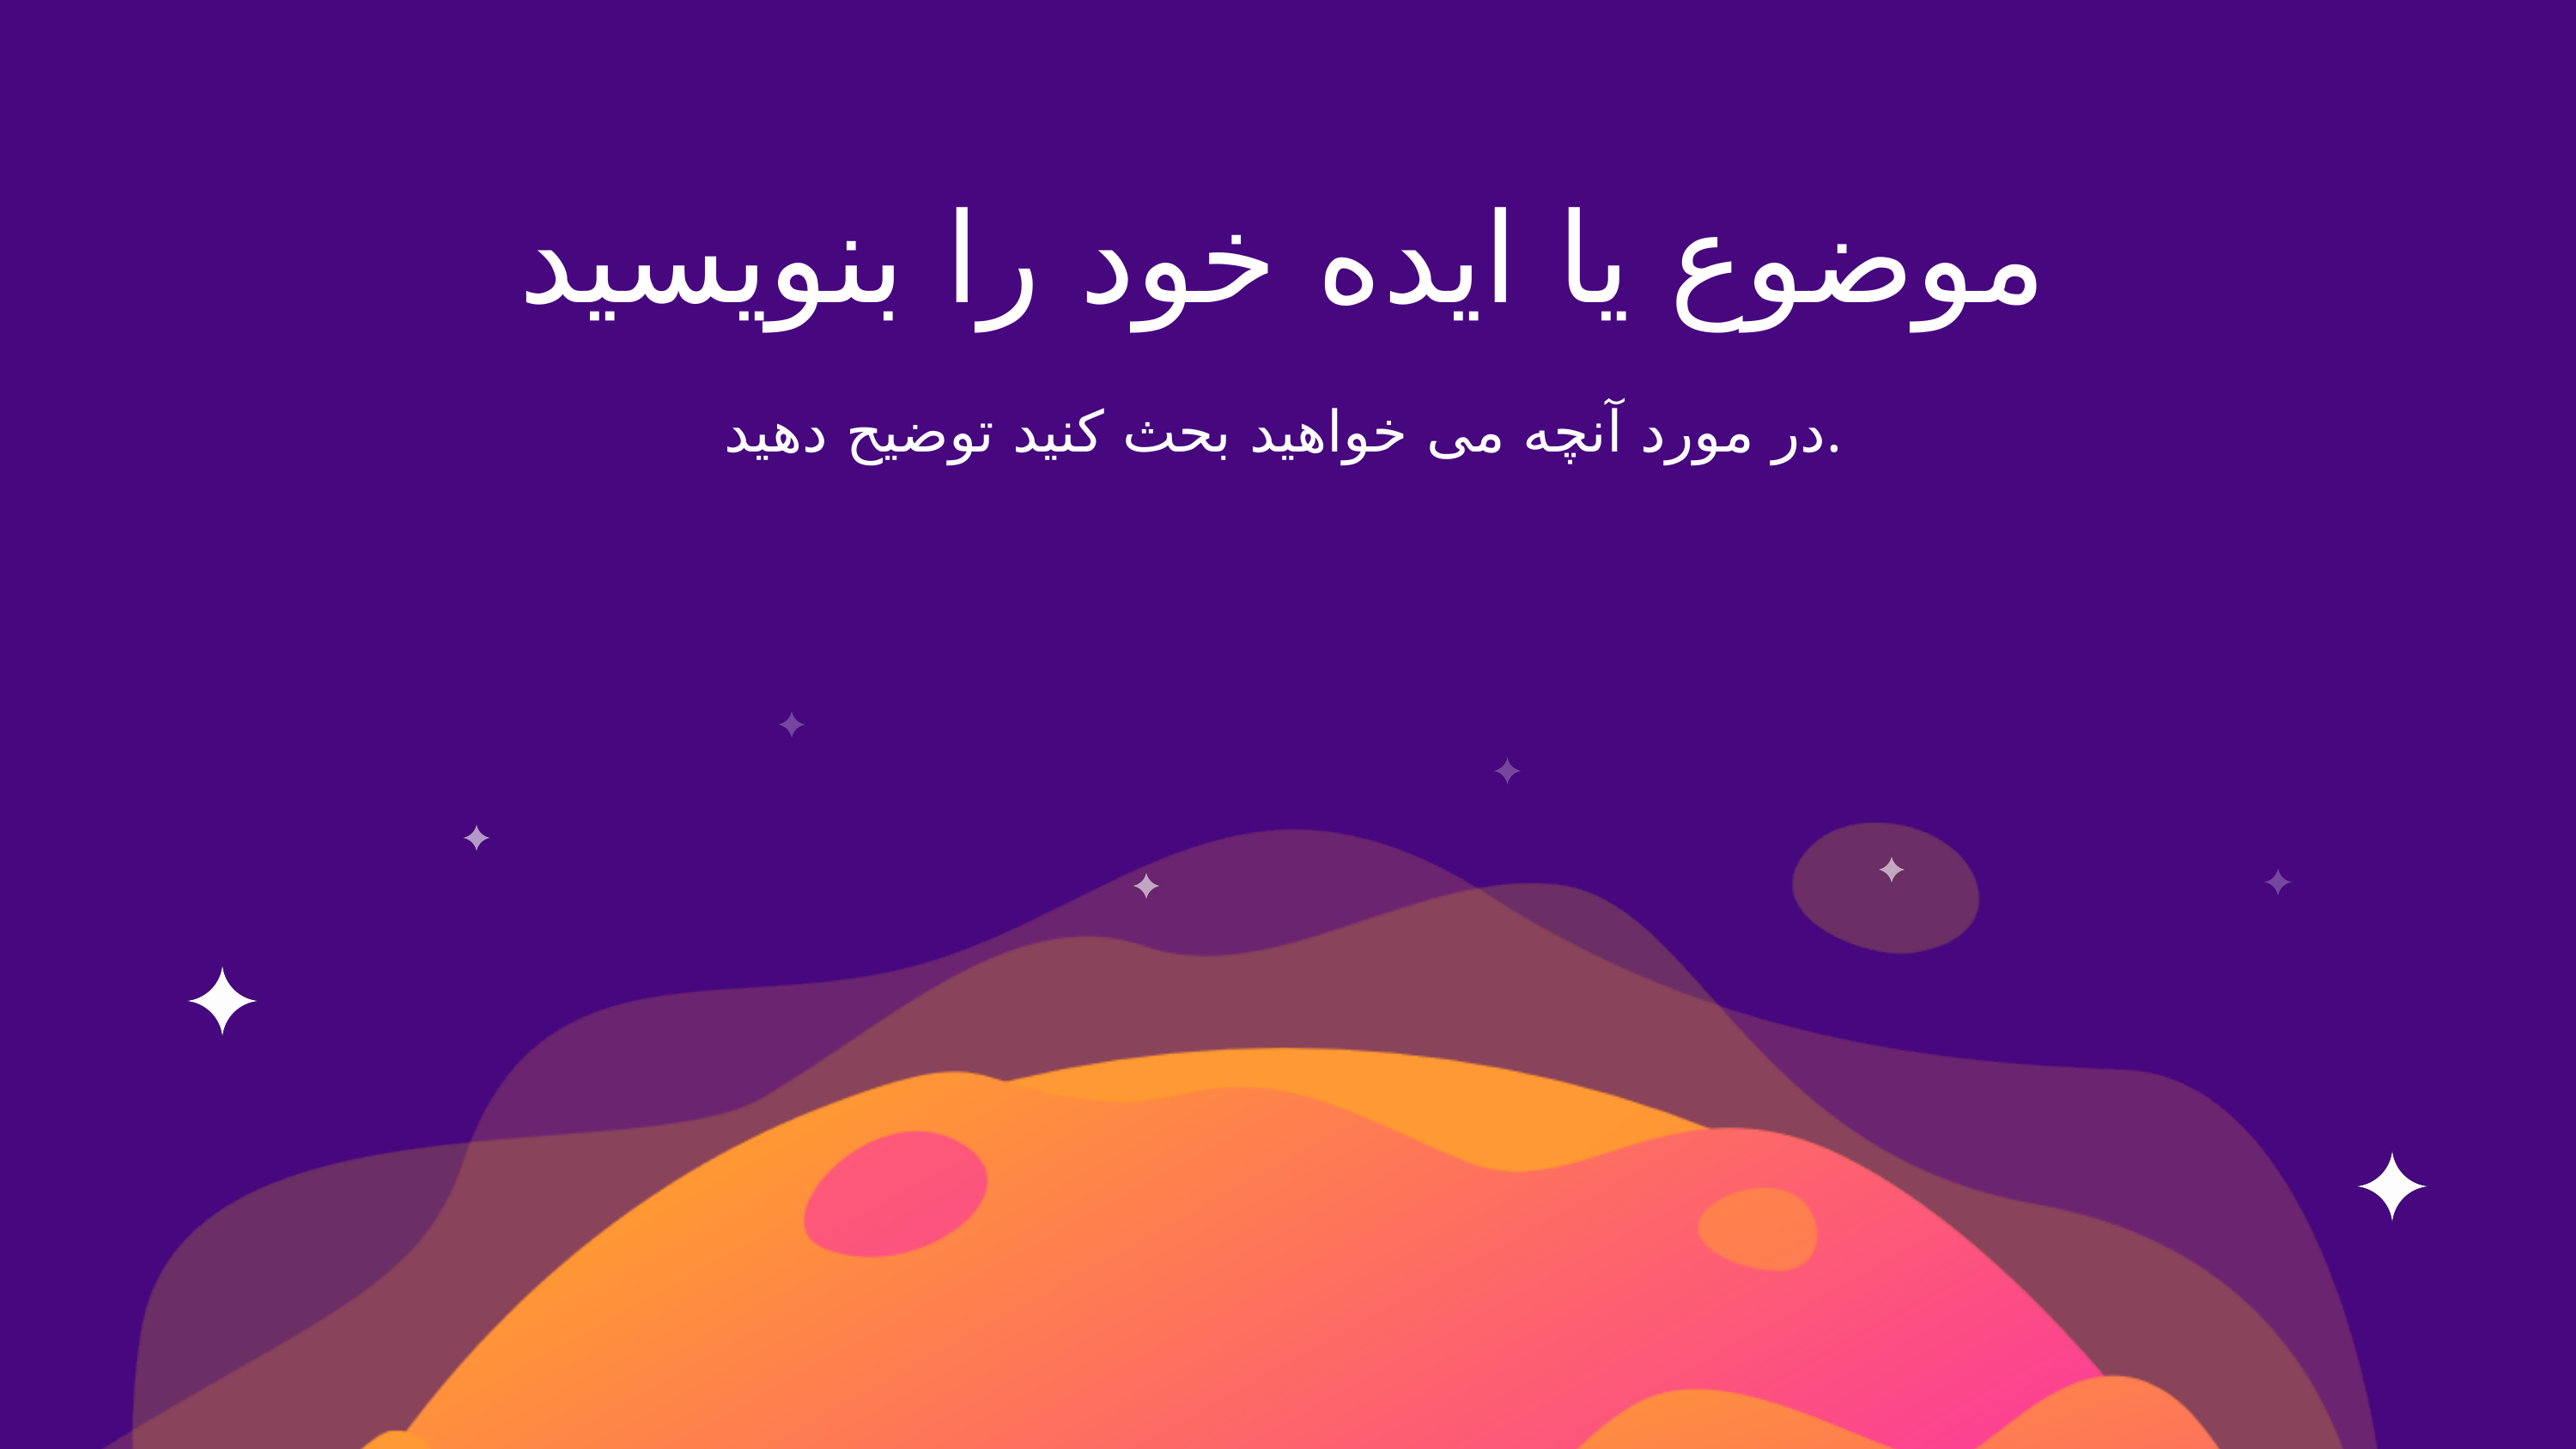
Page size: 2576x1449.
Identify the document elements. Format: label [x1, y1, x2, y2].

text_box [460, 822, 493, 854]
text_box [1491, 755, 1524, 788]
text_box [2353, 1147, 2432, 1226]
text_box [775, 708, 808, 742]
text_box [304, 189, 2263, 465]
text_box [1875, 853, 1908, 886]
text_box [0, 811, 2576, 1449]
text_box [1130, 870, 1163, 902]
text_box [2262, 865, 2294, 899]
text_box [183, 961, 262, 1040]
